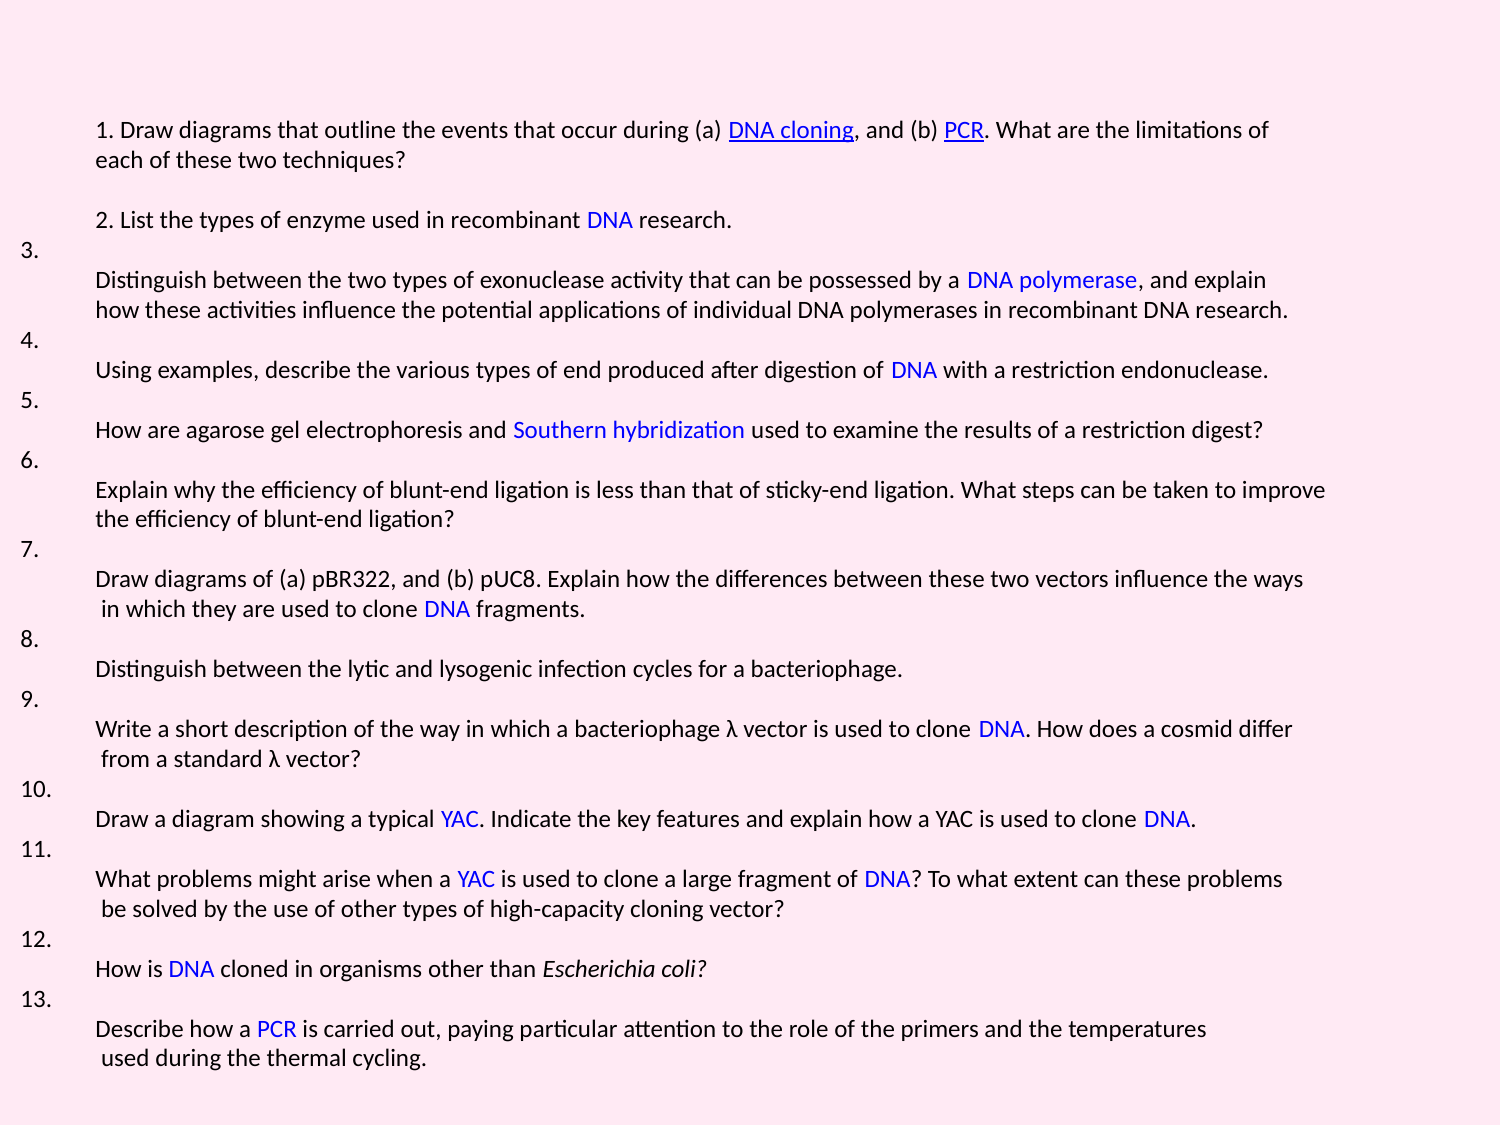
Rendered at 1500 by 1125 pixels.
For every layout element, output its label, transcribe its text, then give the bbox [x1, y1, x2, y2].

text_box 1. Draw diagrams that outline the events that occur during (a) DNA cloning, and (b) PCR. What are the limitations of each of these two techniques? 2. List the types of enzyme used in recombinant DNA research. 3. Distinguish between the two types of exonuclease activity that can be possessed by a DNA polymerase, and explain how these activities influence the potential applications of individual DNA polymerases in recombinant DNA research. 4. Using examples, describe the various types of end produced after digestion of DNA with a restriction endonuclease. 5. How are agarose gel electrophoresis and Southern hybridization used to examine the results of a restriction digest? 6. Explain why the efficiency of blunt-end ligation is less than that of sticky-end ligation. What steps can be taken to improve the efficiency of blunt-end ligation? 7. Draw diagrams of (a) pBR322, and (b) pUC8. Explain how the differences between these two vectors influence the ways in which they are used to clone DNA fragments. 8. Distinguish between the lytic and lysogenic infection cycles for a bacteriophage. 9. Write a short description of the way in which a bacteriophage λ vector is used to clone DNA. How does a cosmid differ from a standard λ vector? 10. Draw a diagram showing a typical YAC. Indicate the key features and explain how a YAC is used to clone DNA. 11. What problems might arise when a YAC is used to clone a large fragment of DNA? To what extent can these problems be solved by the use of other types of high-capacity cloning vector? 12. How is DNA cloned in organisms other than Escherichia coli? 13. Describe how a PCR is carried out, paying particular attention to the role of the primers and the temperatures used during the thermal cycling. [5, 6, 1350, 1110]
